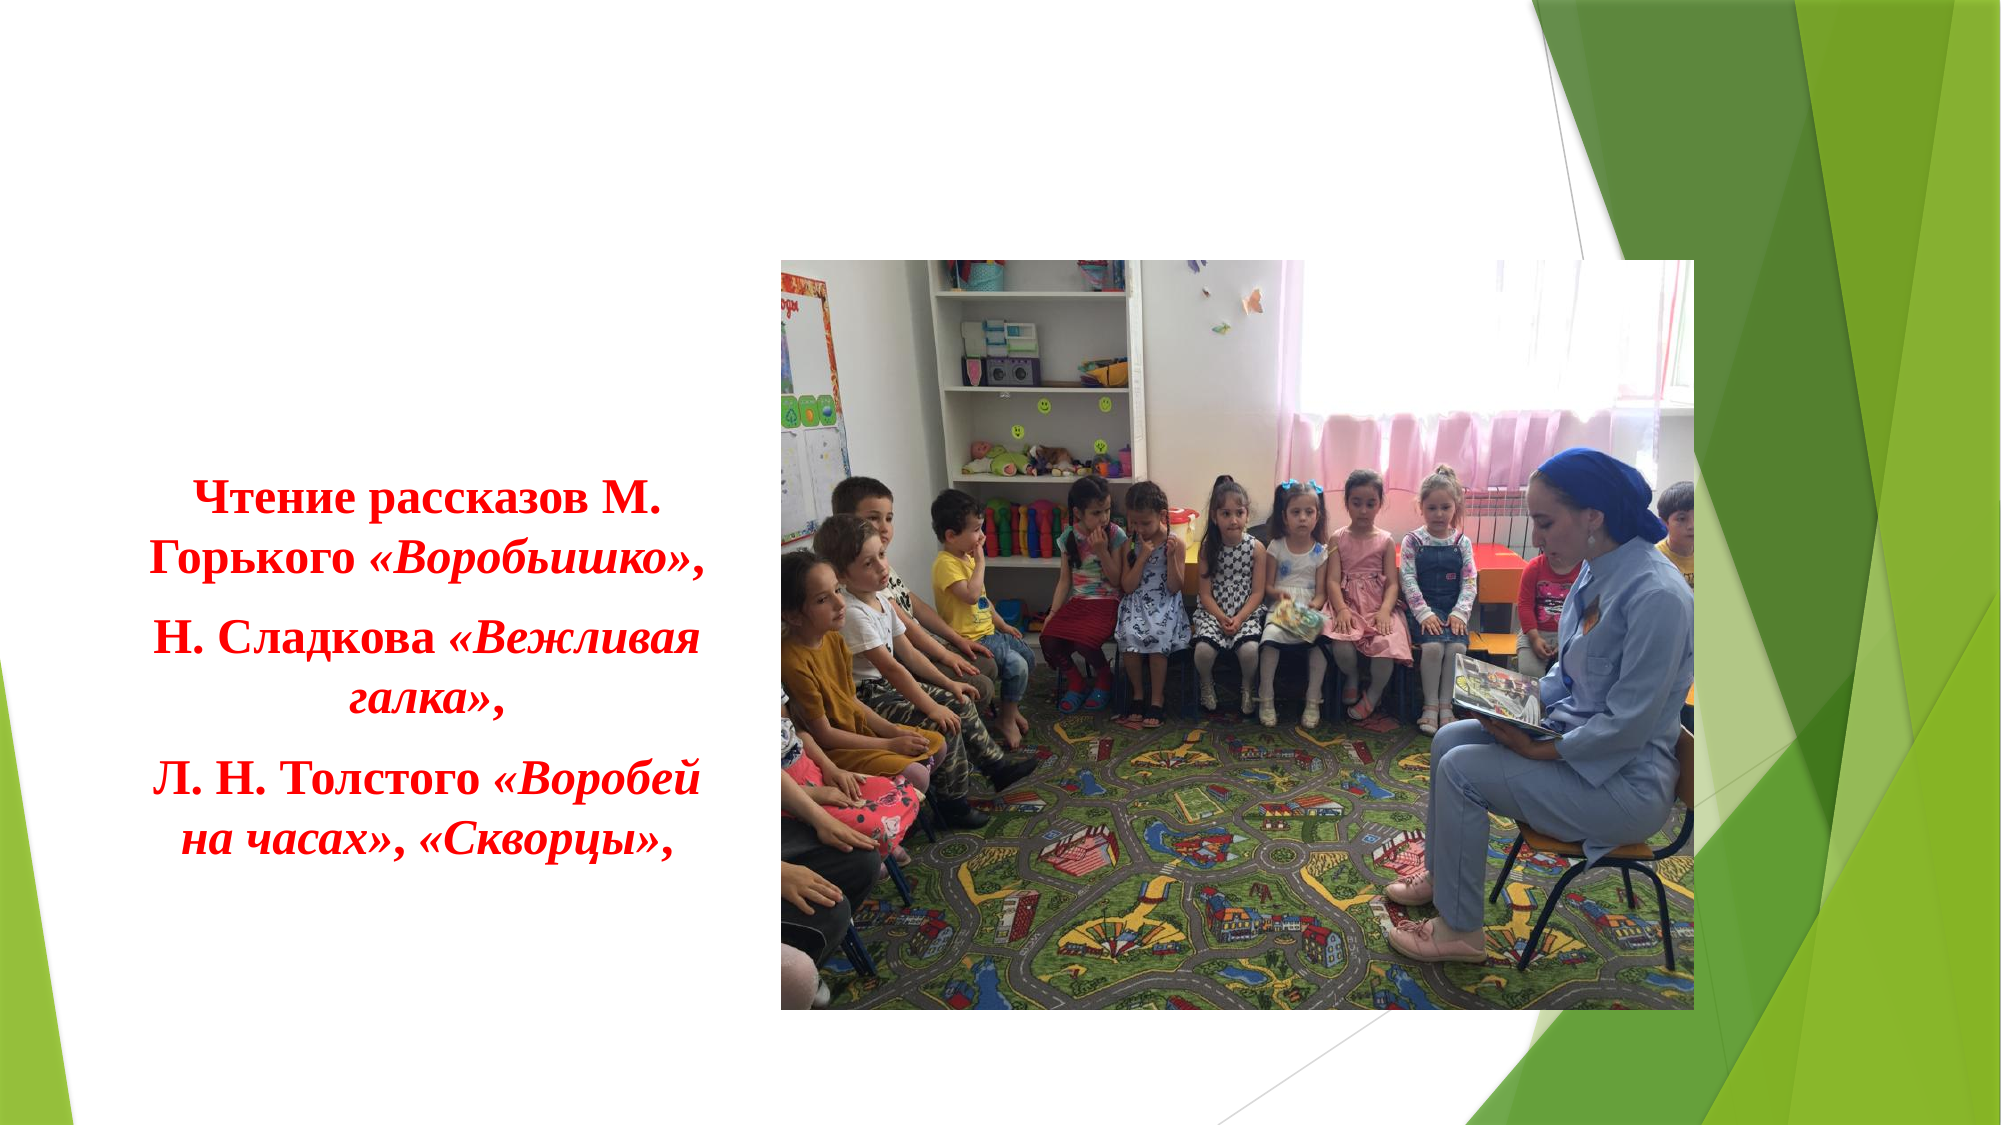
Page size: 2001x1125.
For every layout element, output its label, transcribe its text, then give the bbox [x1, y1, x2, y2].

list Чтение рассказов М. Горького «Воробьишко», Н. Сладкова «Вежливая галка», Л. Н. Толстого «Воробей на часах», «Скворцы», [111, 455, 744, 880]
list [780, 259, 1694, 1010]
